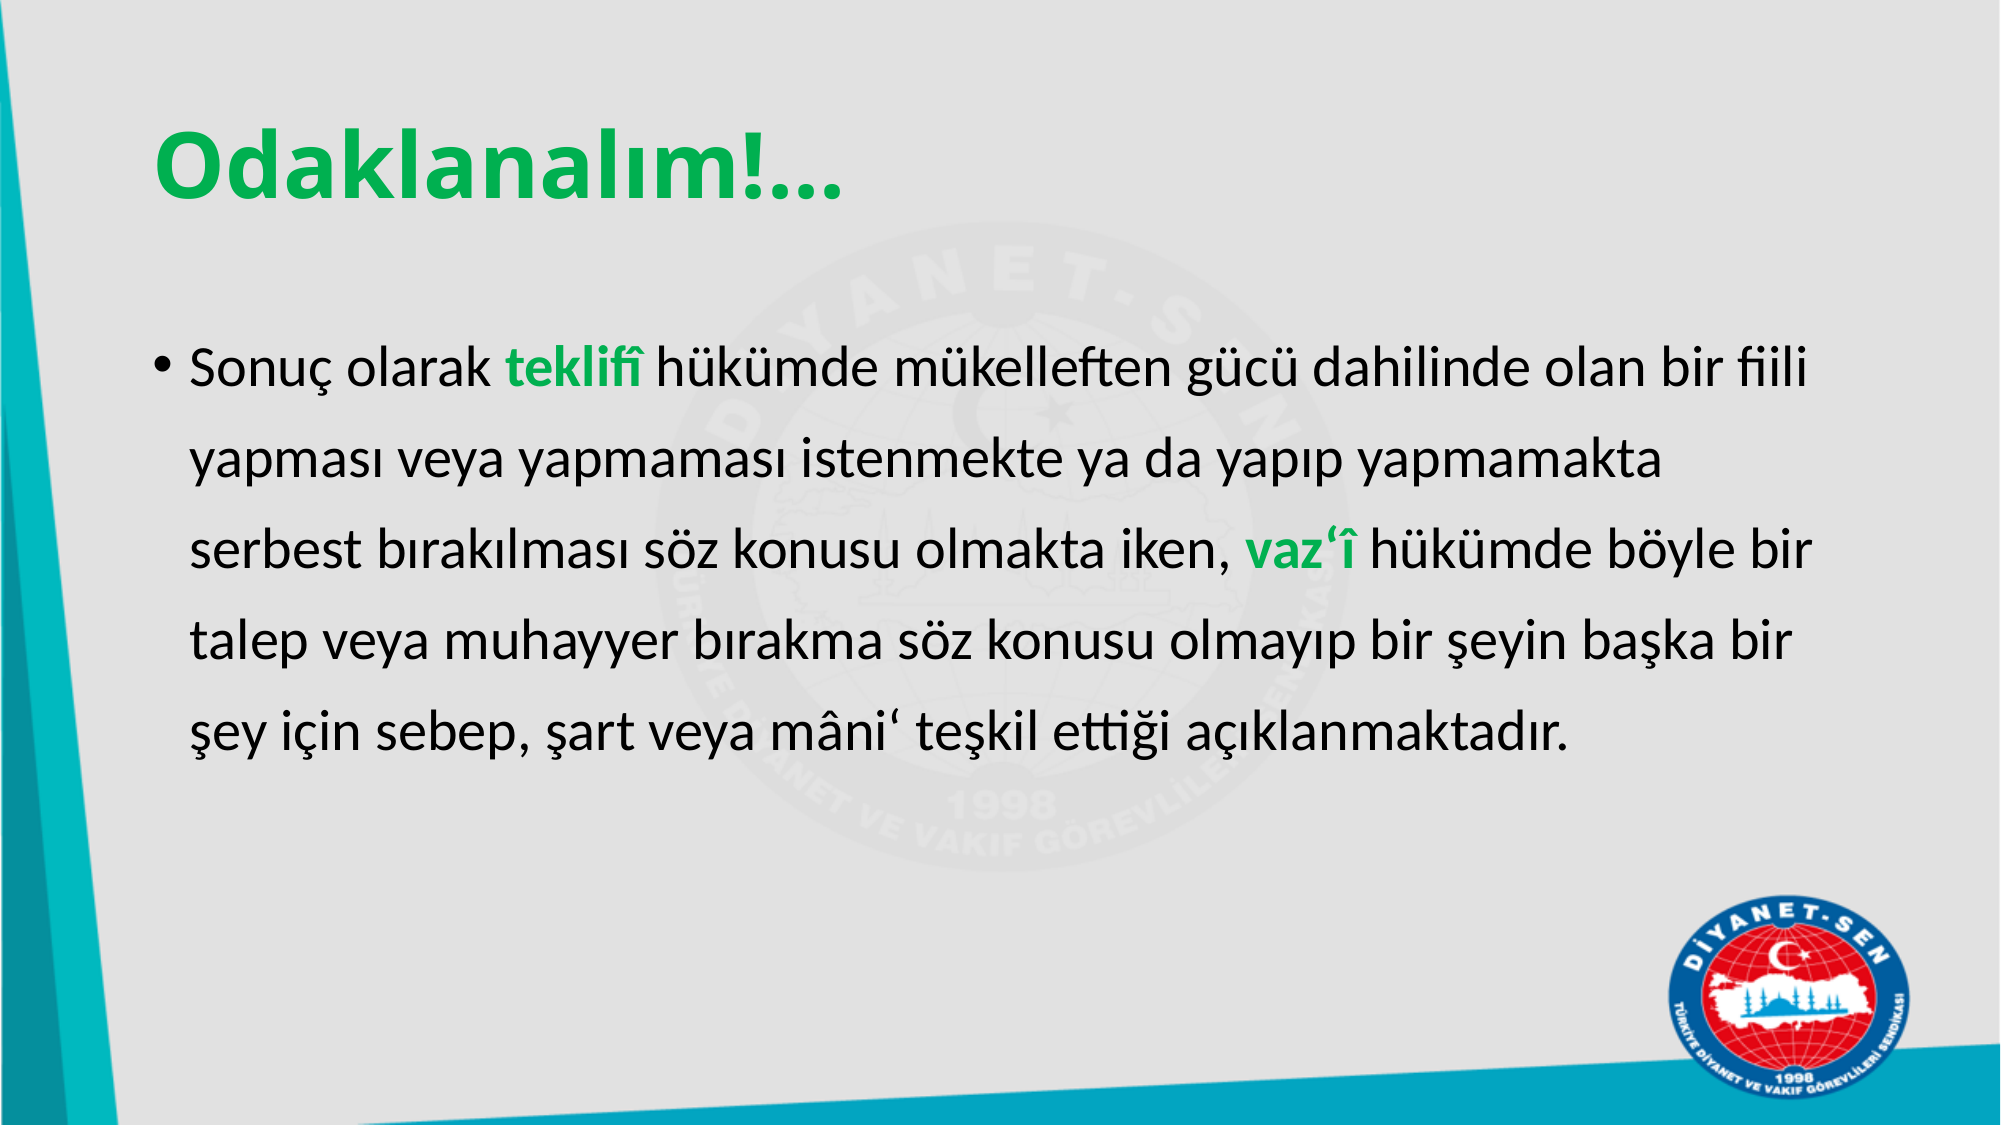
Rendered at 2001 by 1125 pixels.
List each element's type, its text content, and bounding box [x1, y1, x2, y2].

list Sonuç olarak teklifî hükümde mükelleften gücü dahilinde olan bir fiili yapması veya yapmaması istenmekte ya da yapıp yapmamakta serbest bırakılması söz konusu olmakta iken, vaz‘î hükümde böyle bir talep veya muhayyer bırakma söz konusu olmayıp bir şeyin başka bir şey için sebep, şart veya mâni‘ teşkil ettiği açıklanmaktadır. [137, 299, 1863, 1014]
picture [0, 0, 2001, 1125]
title Odaklanalım!... [137, 59, 1863, 278]
